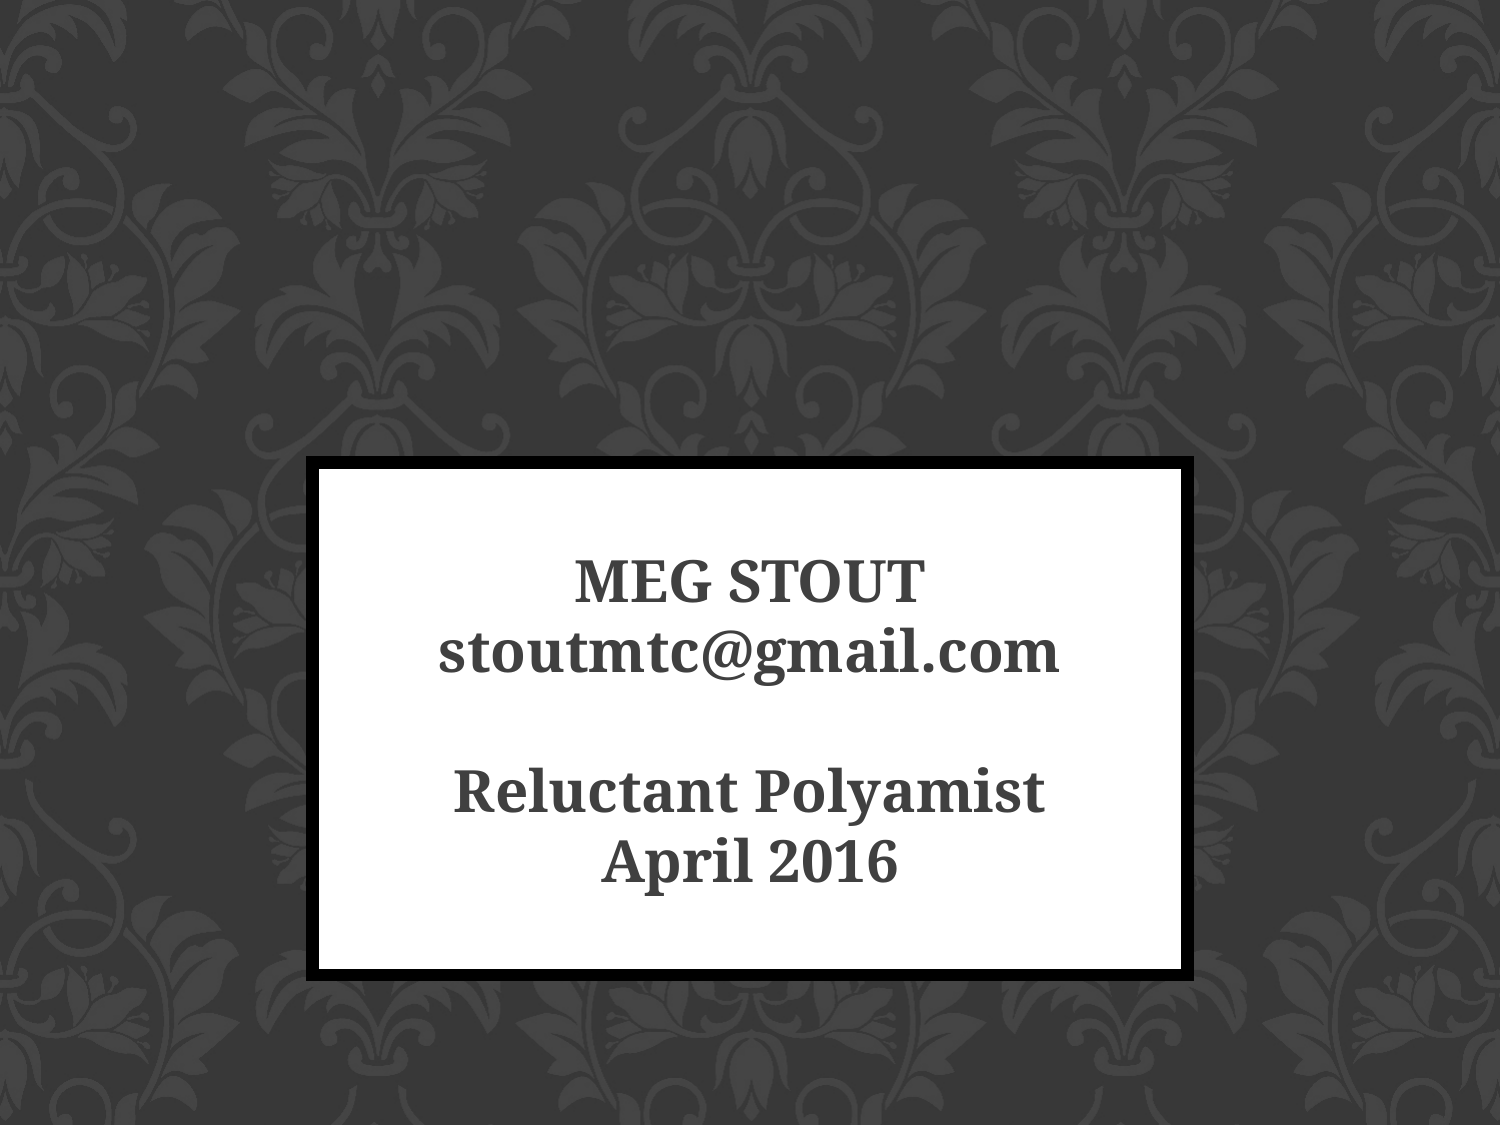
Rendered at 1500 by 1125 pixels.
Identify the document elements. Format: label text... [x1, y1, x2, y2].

text_box MEG STOUT stoutmtc@gmail.com Reluctant Polyamist April 2016 [311, 461, 1189, 976]
